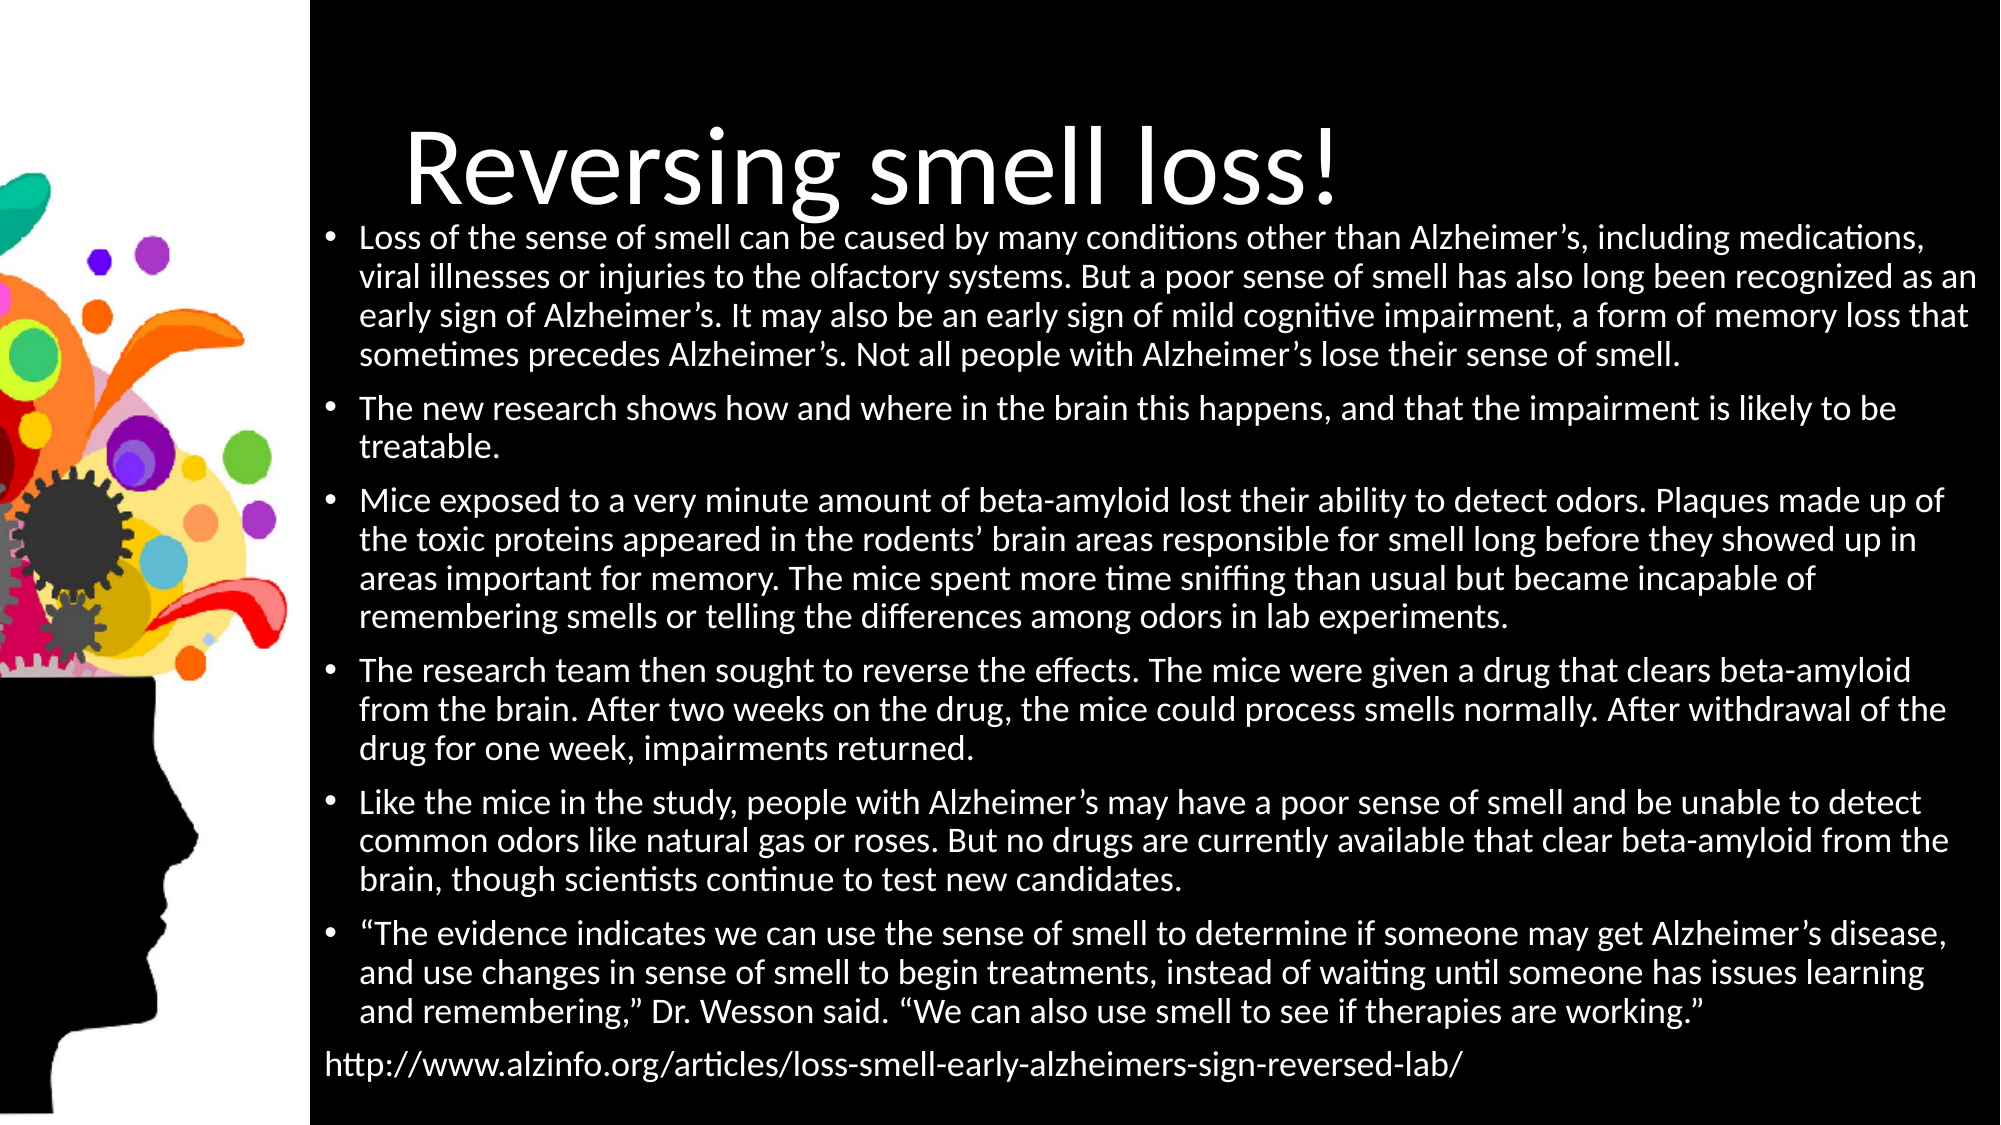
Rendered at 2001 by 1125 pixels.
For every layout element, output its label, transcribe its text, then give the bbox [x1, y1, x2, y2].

picture [0, 0, 310, 1125]
list Loss of the sense of smell can be caused by many conditions other than Alzheimer’s, including medications, viral illnesses or injuries to the olfactory systems. But a poor sense of smell has also long been recognized as an early sign of Alzheimer’s. It may also be an early sign of mild cognitive impairment, a form of memory loss that sometimes precedes Alzheimer’s. Not all people with Alzheimer’s lose their sense of smell. The new research shows how and where in the brain this happens, and that the impairment is likely to be treatable. Mice exposed to a very minute amount of beta-amyloid lost their ability to detect odors. Plaques made up of the toxic proteins appeared in the rodents’ brain areas responsible for smell long before they showed up in areas important for memory. The mice spent more time sniffing than usual but became incapable of remembering smells or telling the differences among odors in lab experiments. The research team then sought to reverse the effects. The mice were given a drug that clears beta-amyloid from the brain. After two weeks on the drug, the mice could process smells normally. After withdrawal of the drug for one week, impairments returned. Like the mice in the study, people with Alzheimer’s may have a poor sense of smell and be unable to detect common odors like natural gas or roses. But no drugs are currently available that clear beta-amyloid from the brain, though scientists continue to test new candidates. “The evidence indicates we can use the sense of smell to determine if someone may get Alzheimer’s disease, and use changes in sense of smell to begin treatments, instead of waiting until someone has issues learning and remembering,” Dr. Wesson said. “We can also use smell to see if therapies are working.” http://www.alzinfo.org/articles/loss-smell-early-alzheimers-sign-reversed-lab/ [310, 211, 2000, 1102]
text_box Reversing smell loss! [388, 84, 1843, 235]
